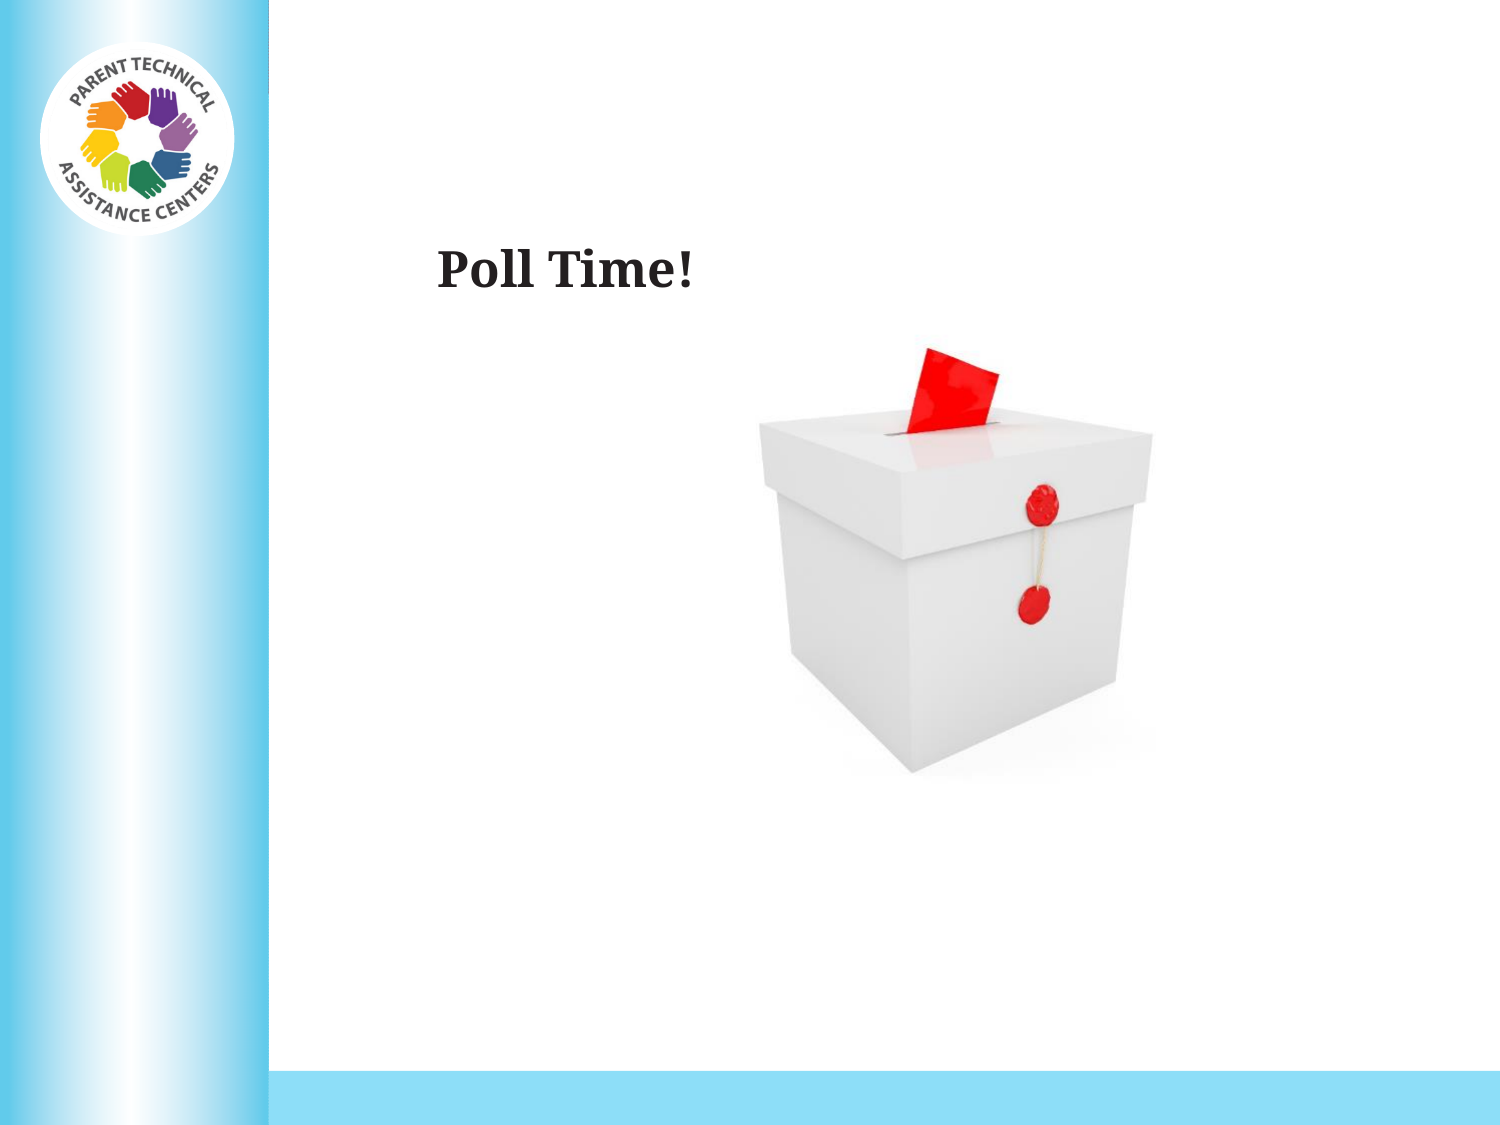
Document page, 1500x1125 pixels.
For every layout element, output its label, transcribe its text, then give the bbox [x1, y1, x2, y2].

picture [675, 287, 1214, 826]
picture [0, 0, 269, 1125]
title Poll Time! [437, 237, 1114, 299]
